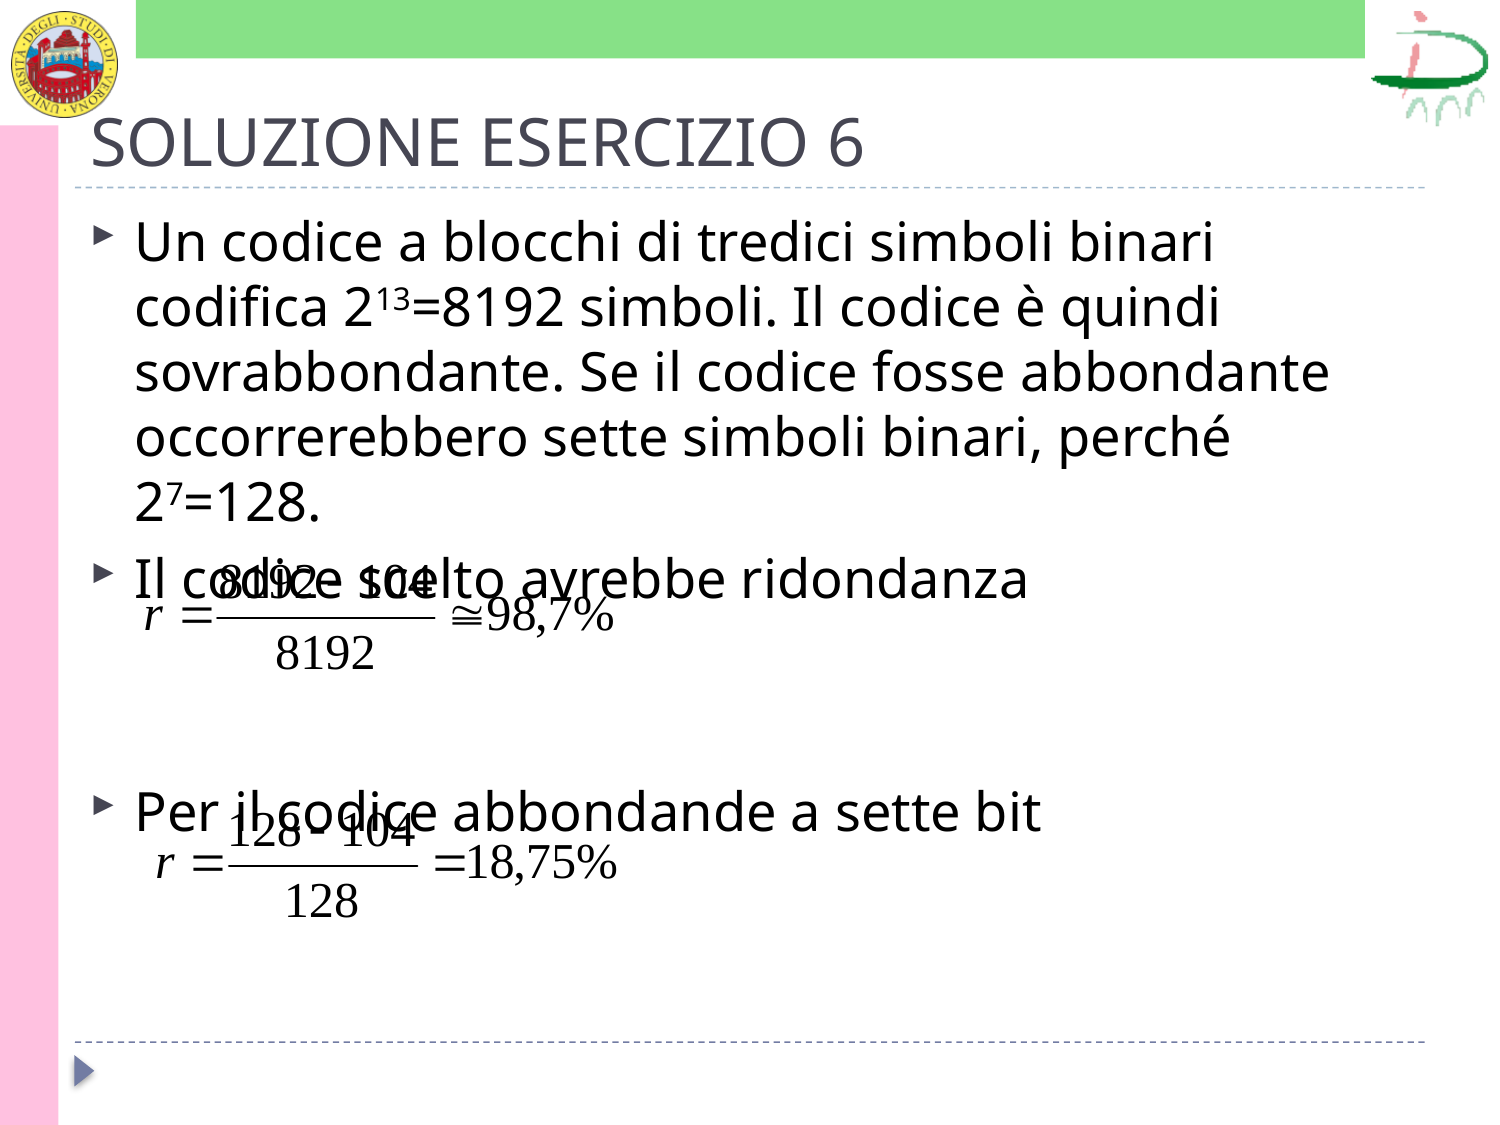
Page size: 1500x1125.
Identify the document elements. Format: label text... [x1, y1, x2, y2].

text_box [147, 798, 626, 929]
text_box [135, 550, 623, 681]
picture [1371, 11, 1489, 129]
title SOLUZIONE ESERCIZIO 6 [74, 81, 1426, 188]
picture [11, 11, 118, 118]
list Un codice a blocchi di tredici simboli binari codifica 213=8192 simboli. Il codice è quindi sovrabbondante. Se il codice fosse abbondante occorrerebbero sette simboli binari, perché 27=128. Il codice scelto avrebbe ridondanza Per il codice abbondande a sette bit [74, 199, 1426, 1011]
